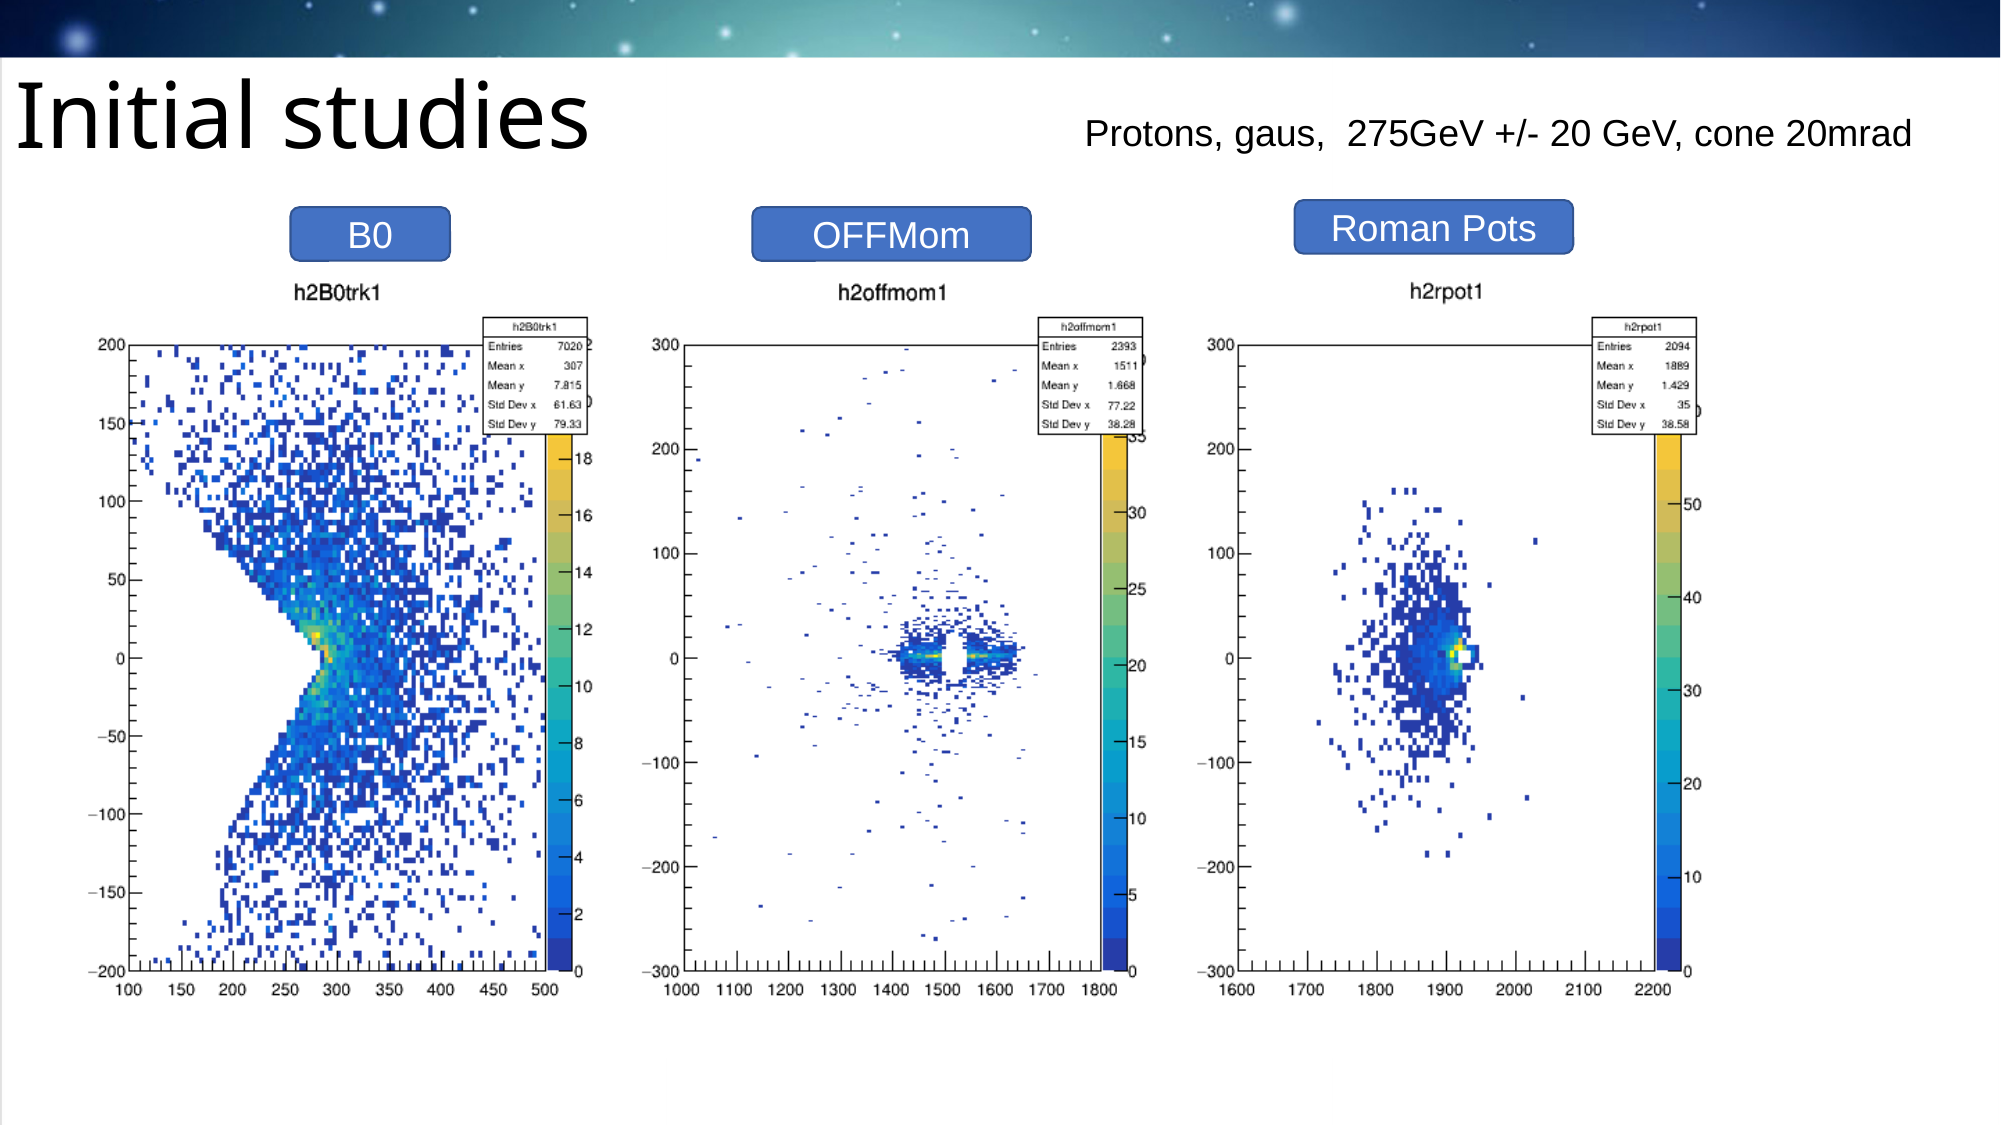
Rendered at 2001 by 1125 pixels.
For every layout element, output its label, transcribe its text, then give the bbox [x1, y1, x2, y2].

title Initial studies [0, 64, 1700, 283]
text_box B0 [289, 206, 452, 260]
text_box Protons, gaus, 275GeV +/- 20 GeV, cone 20mrad [1069, 102, 1939, 162]
picture [0, 0, 2001, 1125]
text_box Roman Pots [1293, 199, 1575, 255]
text_box OFFMom [751, 206, 1032, 260]
